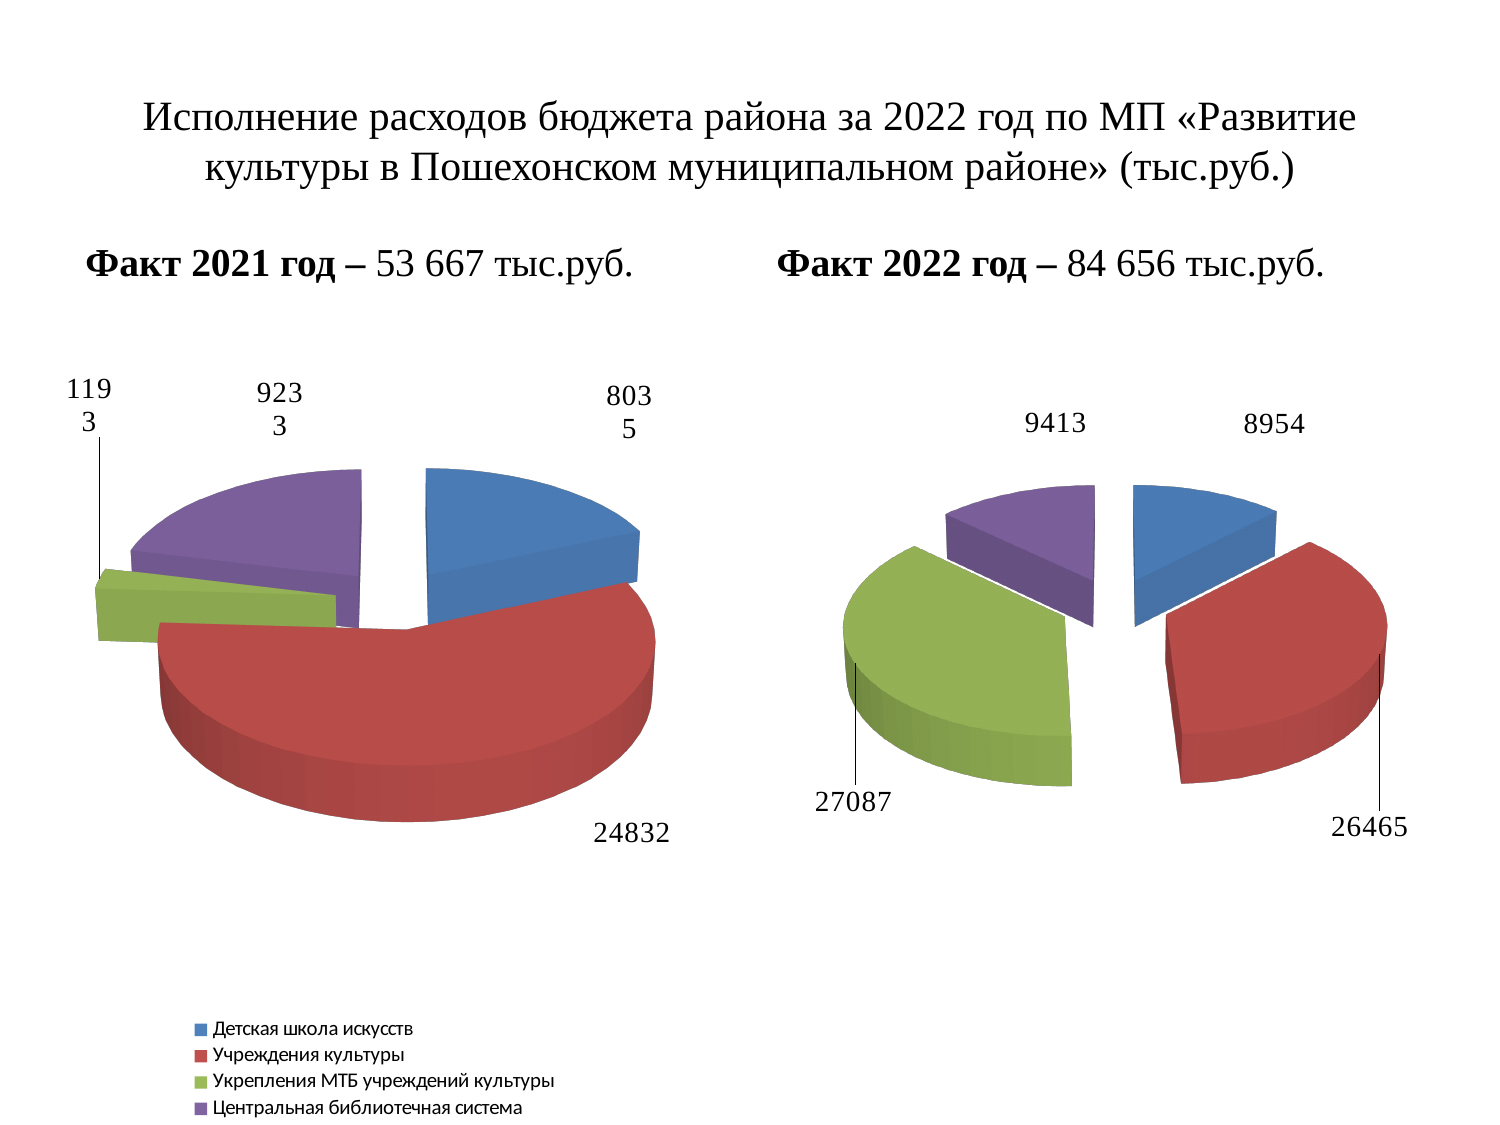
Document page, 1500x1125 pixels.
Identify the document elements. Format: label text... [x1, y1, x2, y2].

chart [0, 292, 1500, 1125]
list Факт 2022 год – 84 656 тыс.руб. [761, 187, 1425, 291]
list Факт 2021 год – 53 667 тыс.руб. [70, 187, 734, 291]
title Исполнение расходов бюджета района за 2022 год по МП «Развитие культуры в Пошехонском муниципальном районе» (тыс.руб.) [74, 44, 1426, 233]
